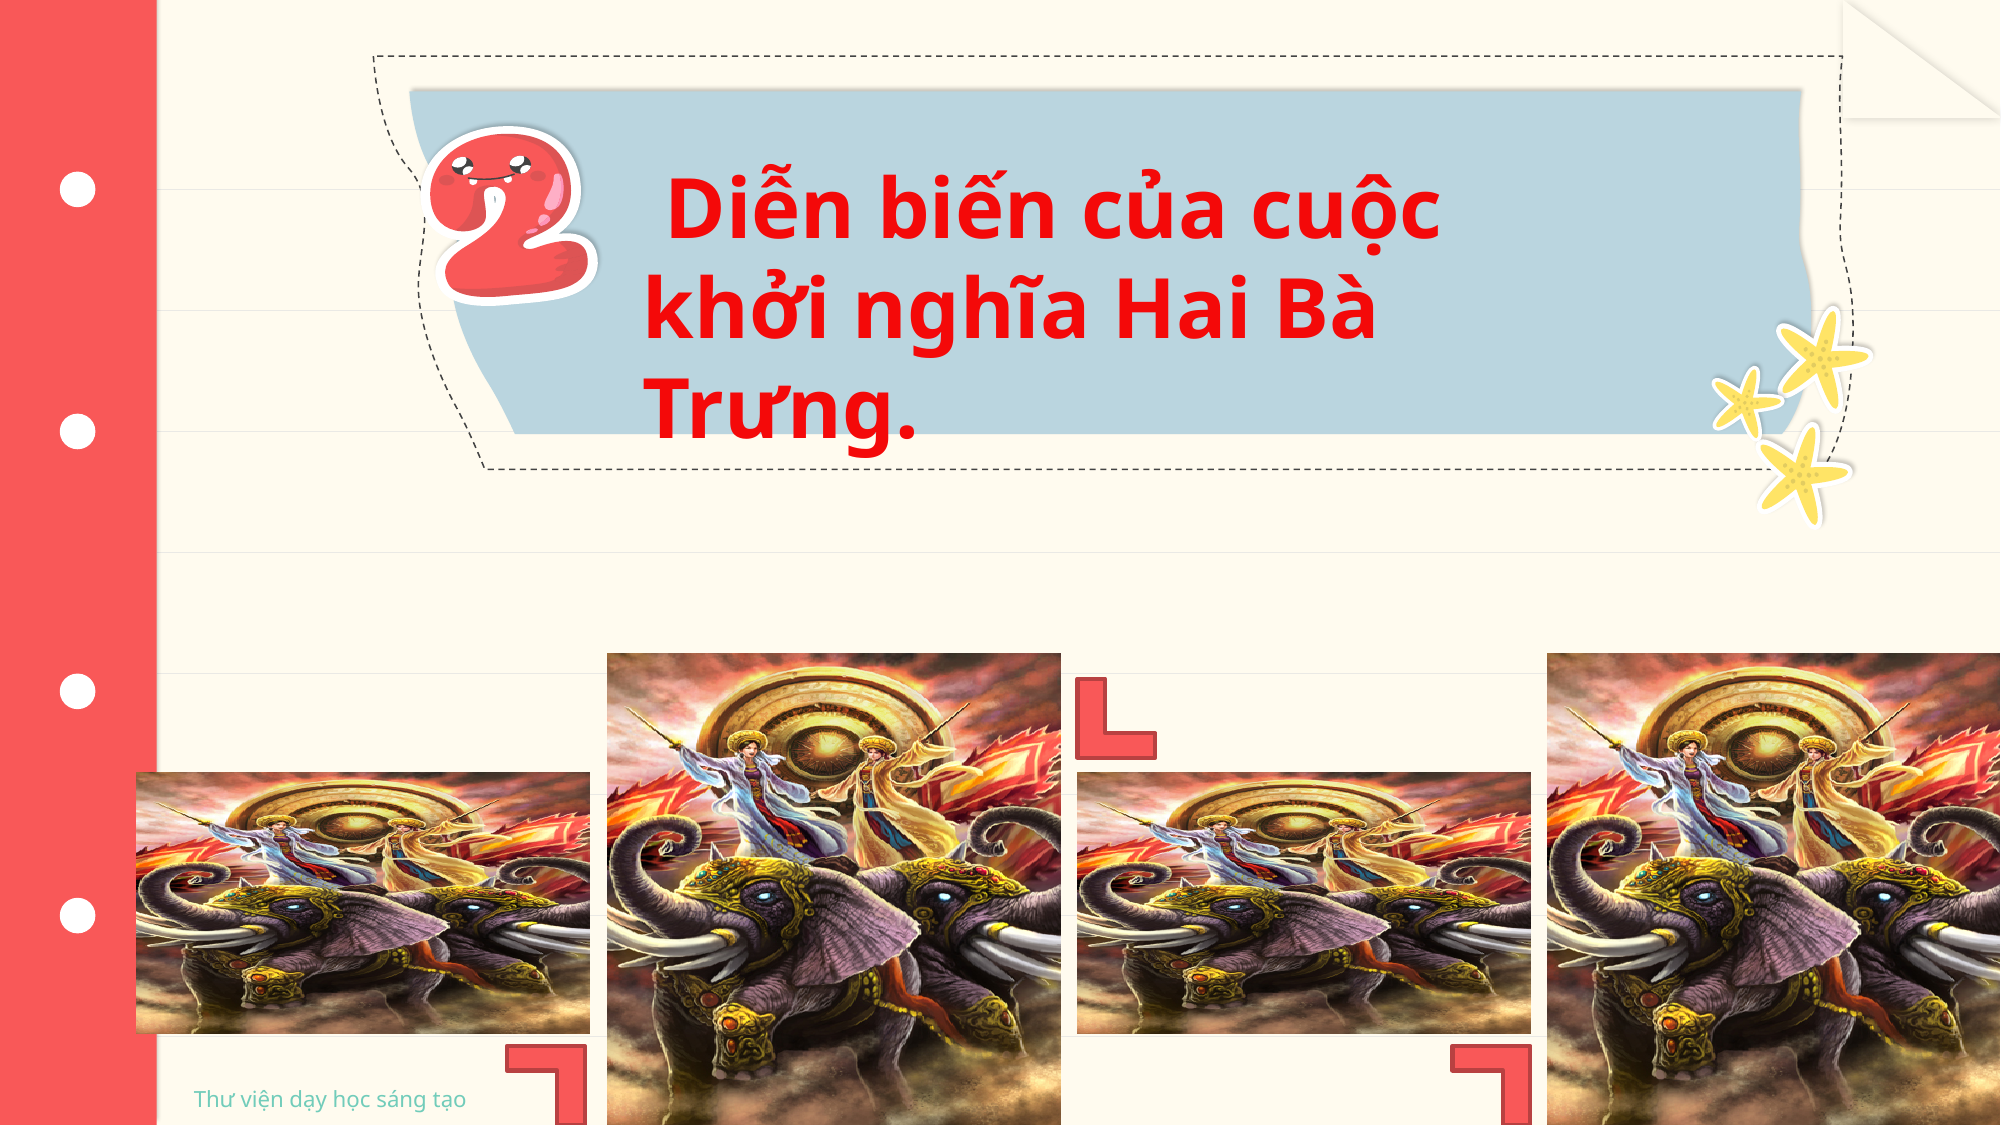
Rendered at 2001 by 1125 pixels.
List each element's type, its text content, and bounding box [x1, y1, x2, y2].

picture [1077, 772, 1531, 1034]
picture [607, 653, 1061, 1125]
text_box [1751, 423, 1854, 531]
text_box [409, 91, 1811, 435]
text_box Diễn biến của cuộc khởi nghĩa Hai Bà Trưng. [628, 147, 1643, 463]
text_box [1772, 305, 1874, 415]
text_box [421, 314, 1746, 470]
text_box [1708, 365, 1786, 442]
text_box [419, 125, 599, 307]
picture [1547, 653, 2000, 1125]
text_box [373, 56, 1853, 304]
text_box [1075, 677, 1157, 760]
text_box [1450, 1044, 1532, 1125]
picture [136, 772, 590, 1034]
text_box [505, 1044, 587, 1125]
